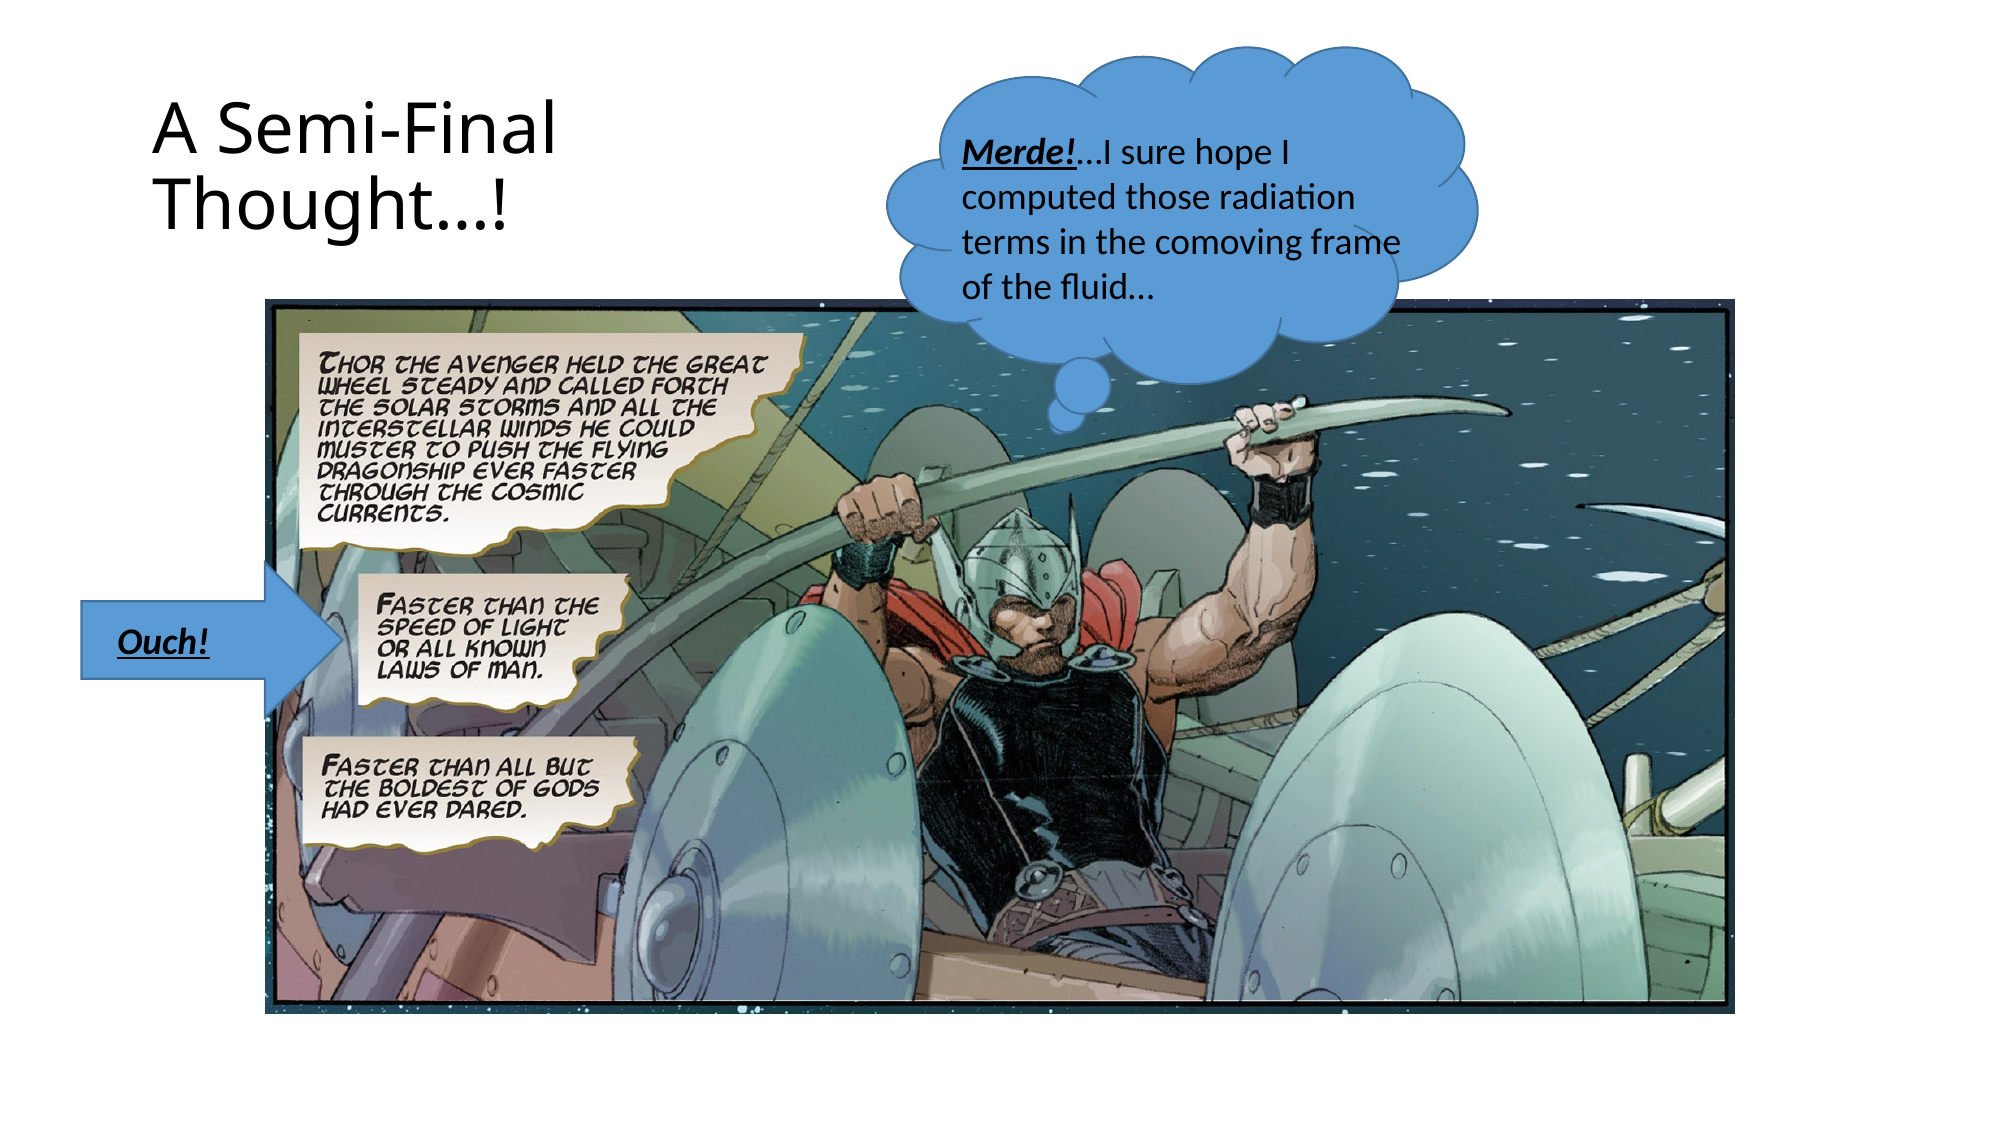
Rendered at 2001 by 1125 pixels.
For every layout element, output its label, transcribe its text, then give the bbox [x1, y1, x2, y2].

text_box Ouch! [102, 609, 265, 670]
text_box Merde!…I sure hope I computed those radiation terms in the comoving frame of the fluid… [946, 119, 1431, 299]
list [265, 299, 1735, 1014]
text_box [947, 46, 1479, 275]
title A Semi-Final Thought…! [137, 59, 602, 278]
text_box [80, 560, 265, 721]
text_box [886, 121, 946, 299]
